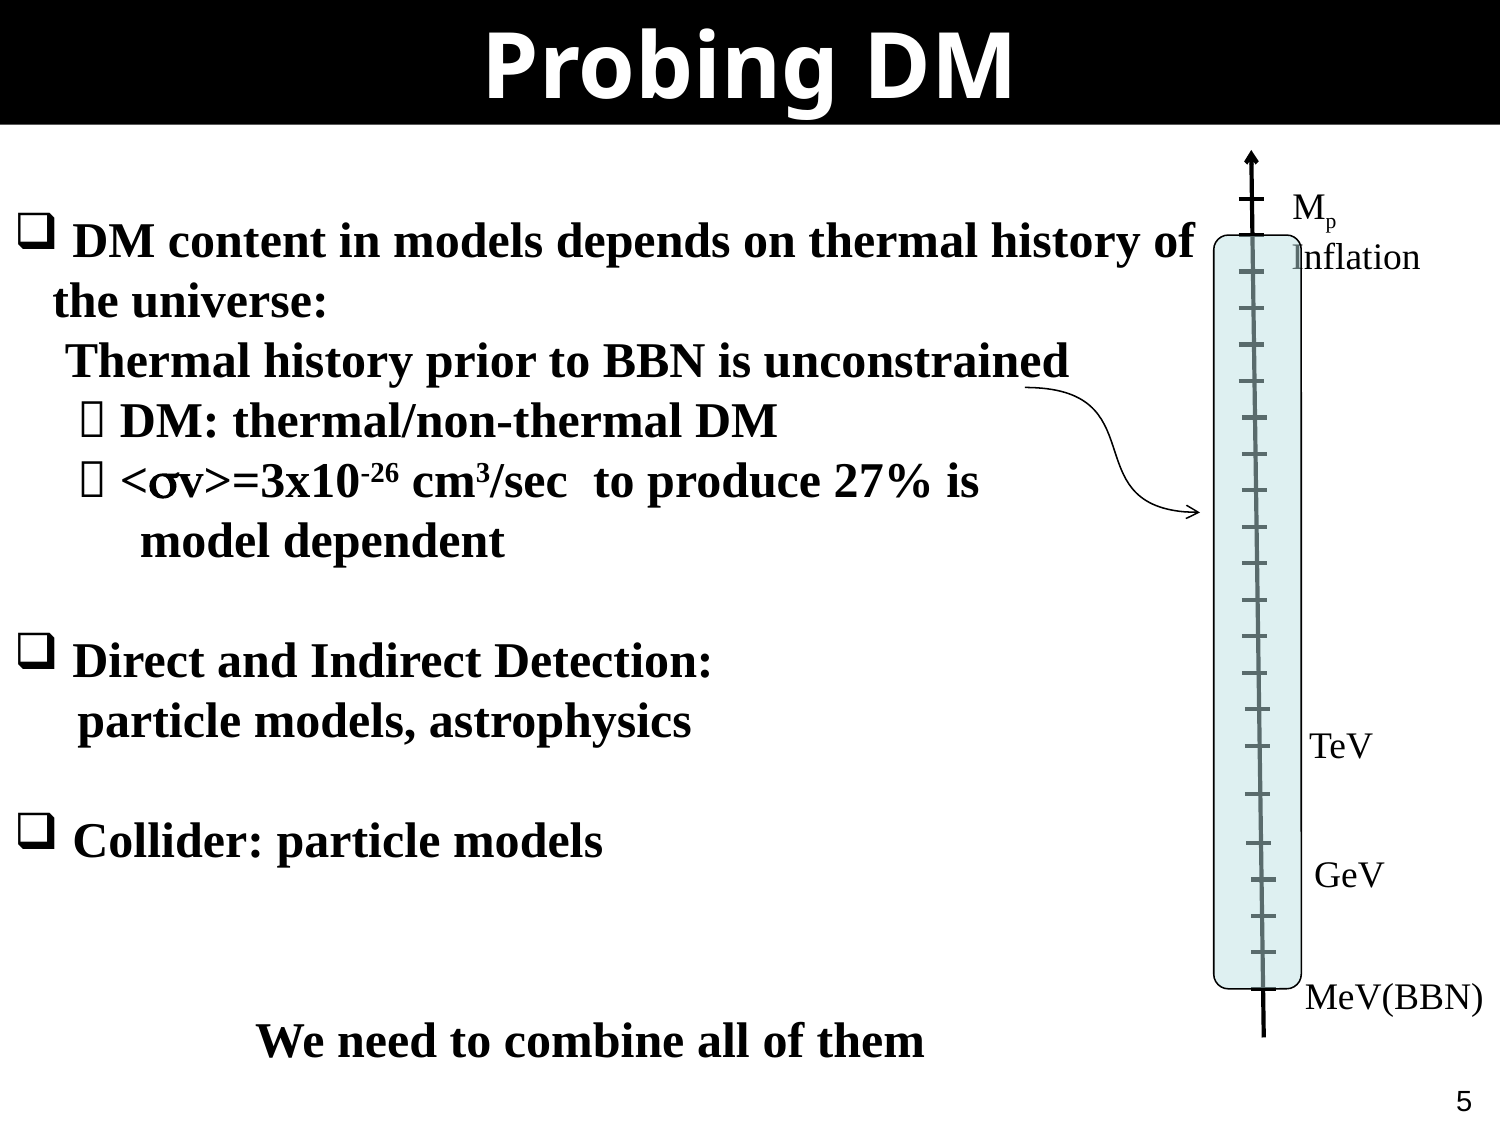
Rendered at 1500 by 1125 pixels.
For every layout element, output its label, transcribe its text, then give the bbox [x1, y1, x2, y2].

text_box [1213, 149, 1500, 1038]
text_box DM content in models depends on thermal history of the universe: Thermal history prior to BBN is unconstrained  DM: thermal/non-thermal DM  <sv>=3x10-26 cm3/sec to produce 27% is model dependent Direct and Indirect Detection: particle models, astrophysics Collider: particle models [0, 199, 1208, 920]
slide_number 5 [1137, 1046, 1488, 1125]
text_box We need to combine all of them [240, 999, 953, 1075]
text_box Probing DM [0, 0, 1500, 125]
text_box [1024, 387, 1201, 513]
